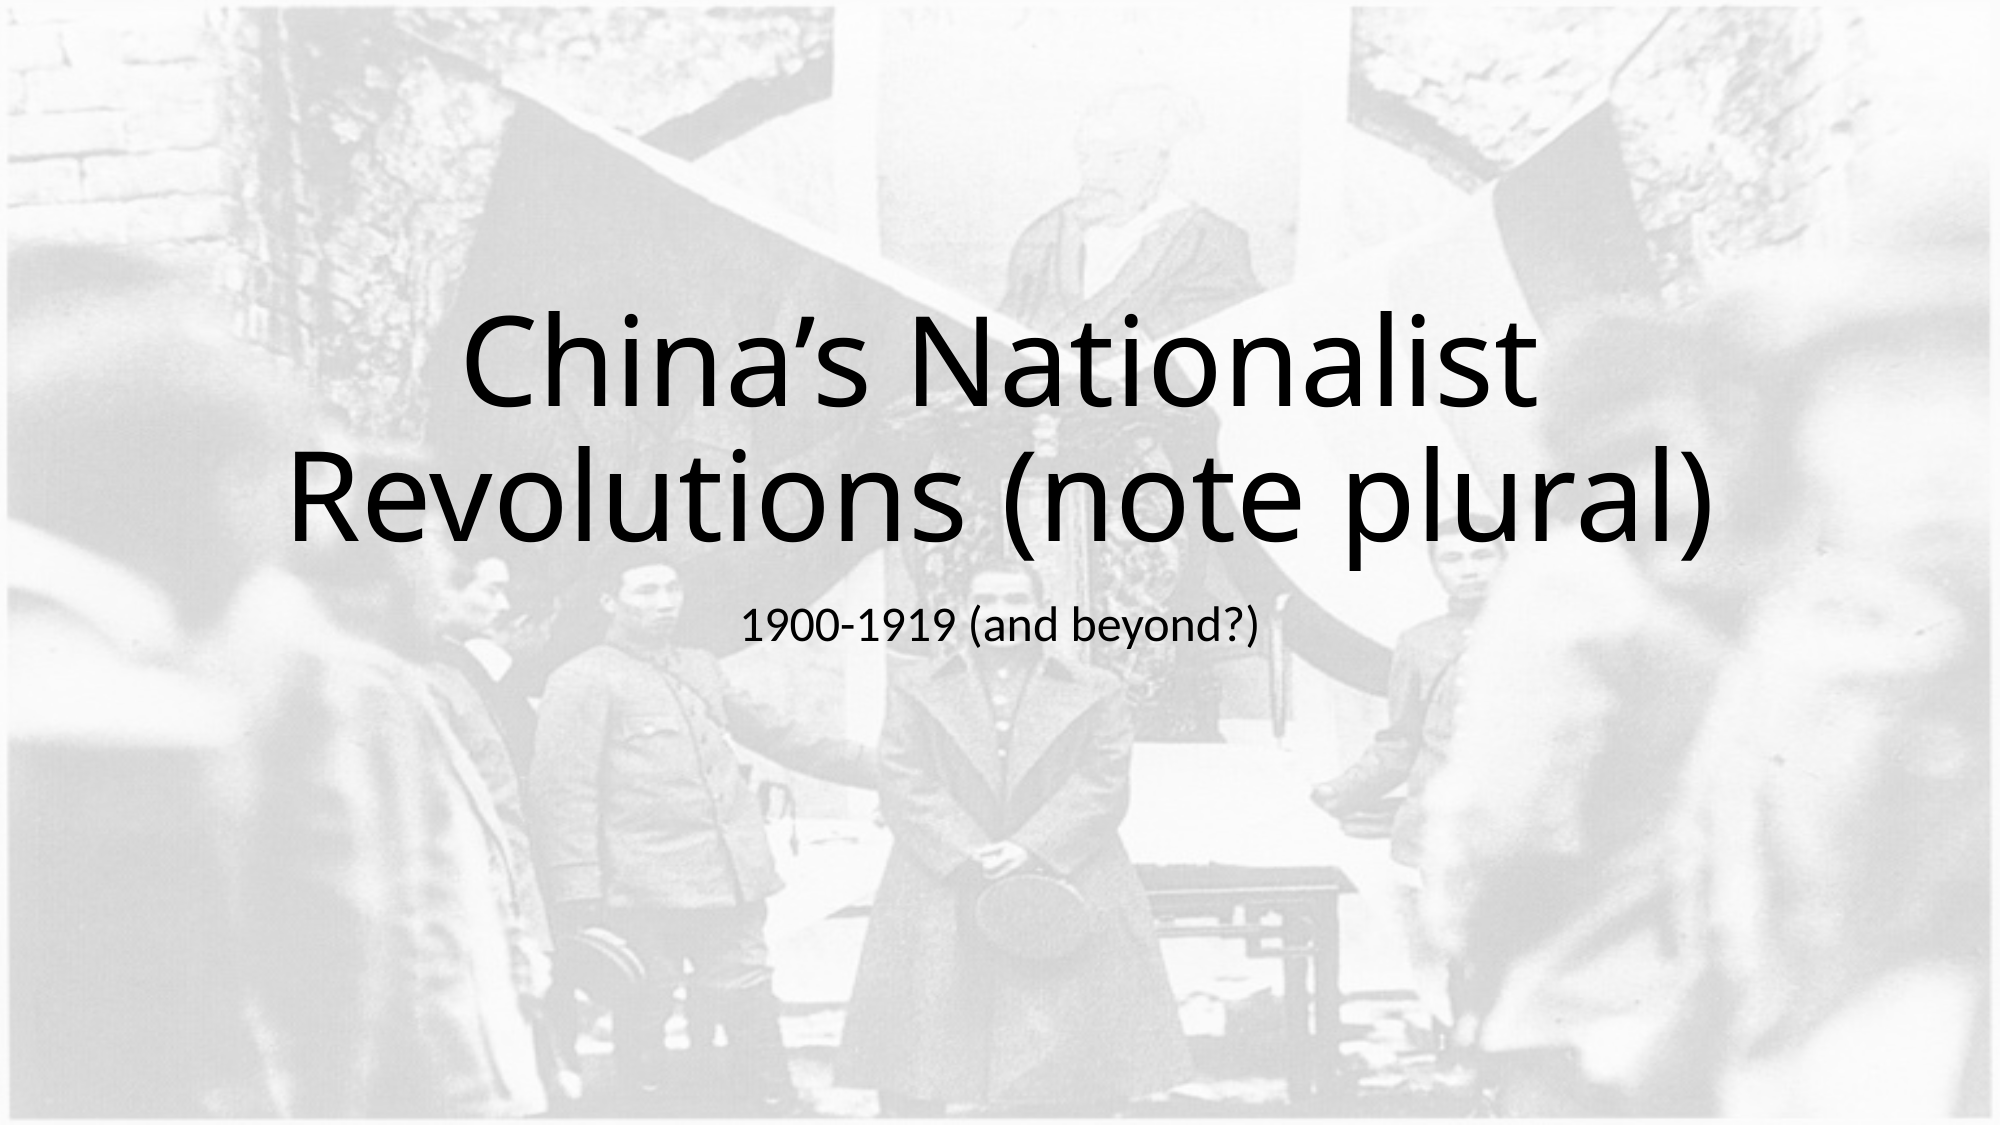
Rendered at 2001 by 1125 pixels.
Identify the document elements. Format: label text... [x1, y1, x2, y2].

subtitle 1900-1919 (and beyond?) [249, 590, 1750, 863]
title China’s Nationalist Revolutions (note plural) [249, 184, 1750, 576]
